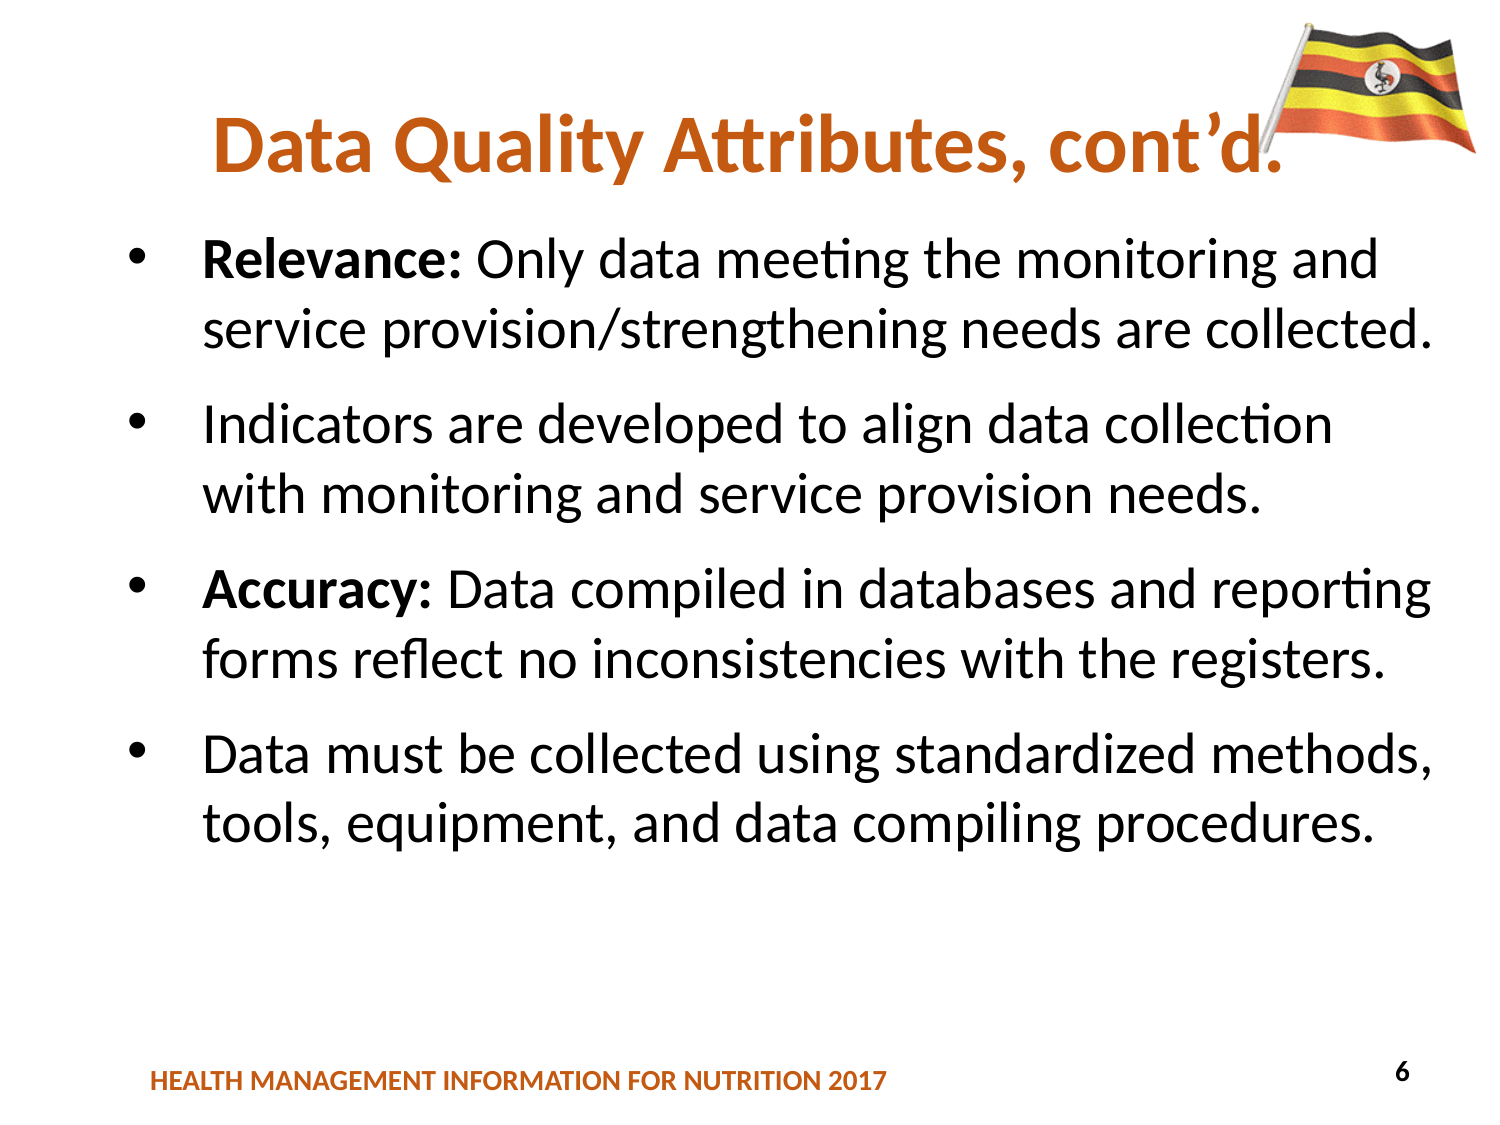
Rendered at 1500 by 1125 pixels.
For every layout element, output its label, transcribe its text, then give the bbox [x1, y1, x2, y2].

picture [1253, 19, 1500, 156]
title Data Quality Attributes, cont’d. [75, 45, 1425, 212]
text_box Relevance: Only data meeting the monitoring and service provision/strengthening needs are collected. Indicators are developed to align data collection with monitoring and service provision needs. Accuracy: Data compiled in databases and reporting forms reflect no inconsistencies with the registers. Data must be collected using standardized methods, tools, equipment, and data compiling procedures. [37, 212, 1463, 862]
text_box 6 [1074, 1040, 1425, 1100]
